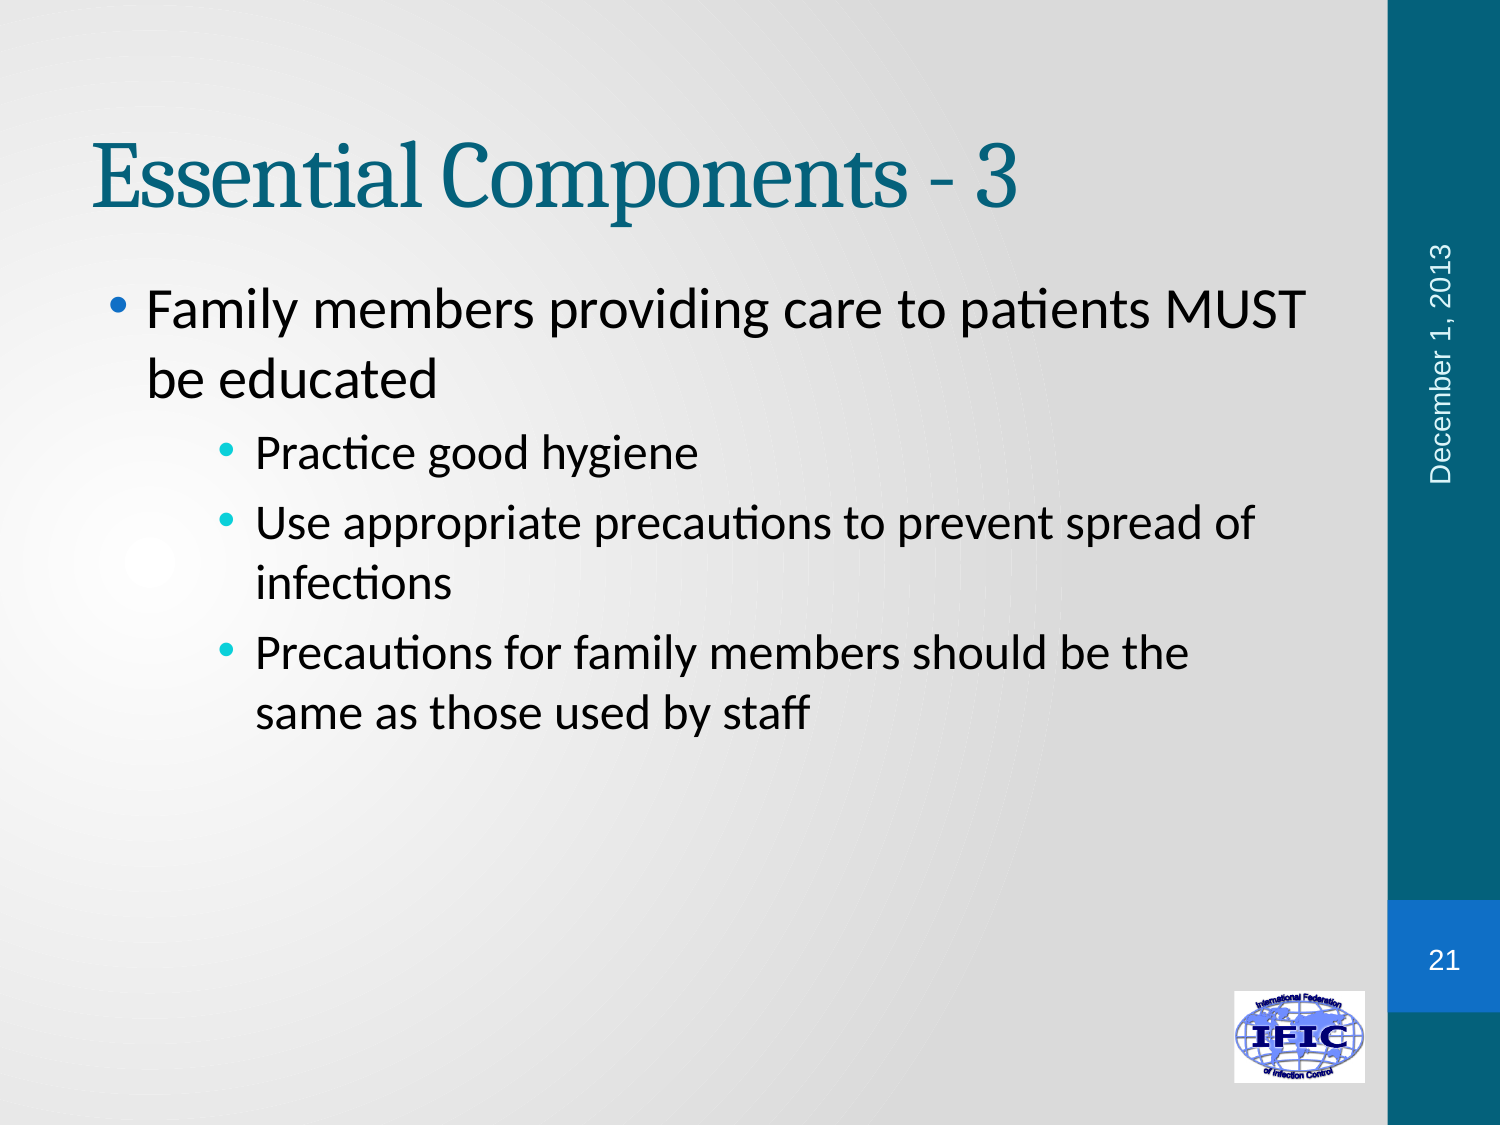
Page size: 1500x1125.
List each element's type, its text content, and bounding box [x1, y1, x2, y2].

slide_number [1408, 100, 1469, 501]
picture [1234, 991, 1365, 1083]
list Family members providing care to patients MUST be educated Practice good hygiene Use appropriate precautions to prevent spread of infections Precautions for family members should be the same as those used by staff [75, 262, 1325, 1050]
title Essential Components - 3 [75, 75, 1325, 262]
slide_number 21 [1397, 925, 1492, 994]
